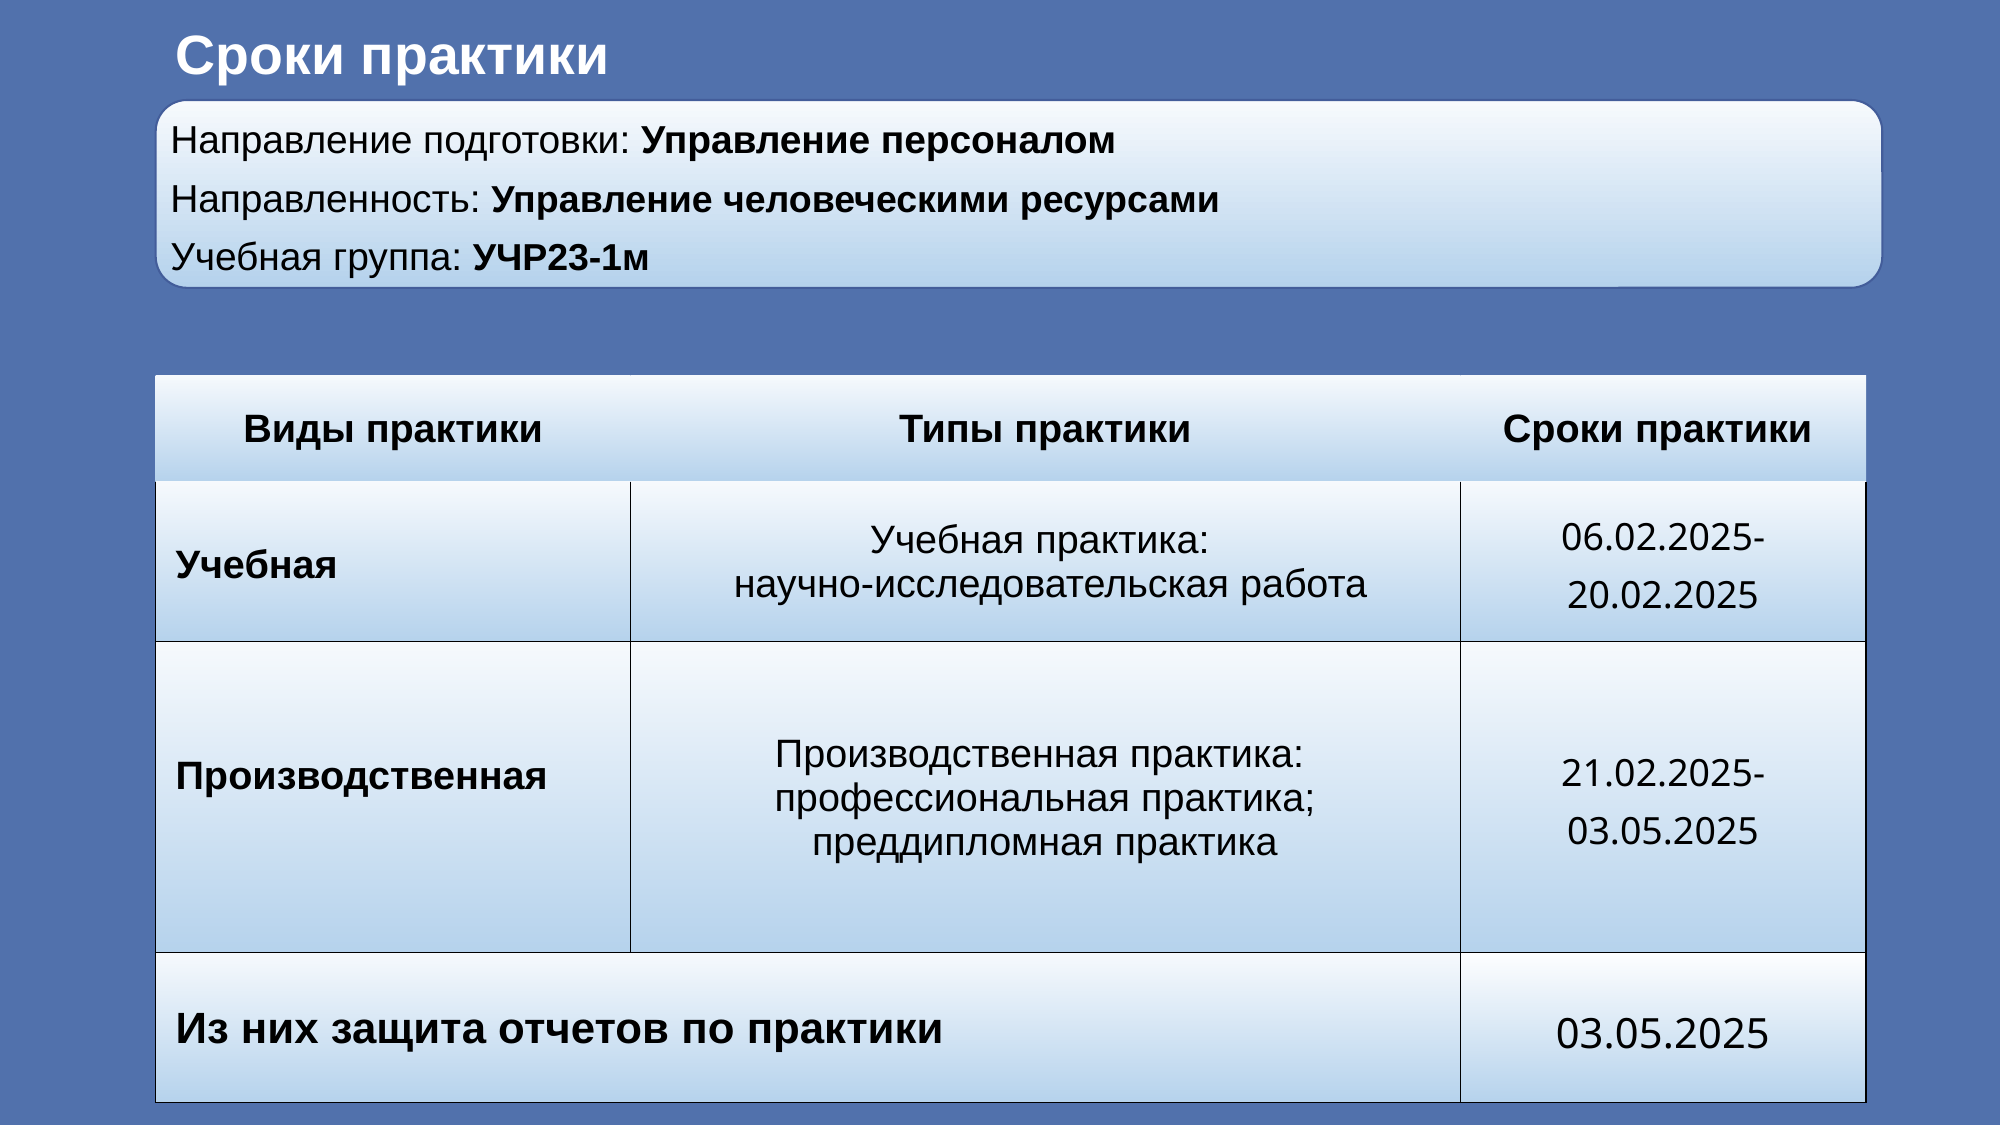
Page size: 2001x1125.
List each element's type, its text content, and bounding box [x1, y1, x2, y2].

table_header Сроки практики [1460, 375, 1866, 482]
table_cell Учебная практика: научно-исследовательская работа [631, 482, 1460, 641]
table_cell Производственная практика: профессиональная практика; преддипломная практика [631, 642, 1460, 952]
table_cell Учебная [156, 482, 630, 641]
table_cell Производственная [156, 642, 630, 952]
table_cell 21.02.2025-03.05.2025 [1461, 642, 1865, 952]
table_header 03.05.2025 [1461, 953, 1865, 1102]
title Сроки практики [155, 0, 1841, 95]
table_cell 06.02.2025-20.02.2025 [1461, 482, 1865, 641]
text_box Направление подготовки: Управление персоналом Направленность: Управление человеческими ресурсами Учебная группа: УЧР23-1м [155, 95, 2000, 286]
table_header Из них защита отчетов по практики [156, 953, 1460, 1102]
table_header Типы практики [631, 375, 1460, 482]
table_header Виды практики [156, 375, 631, 482]
